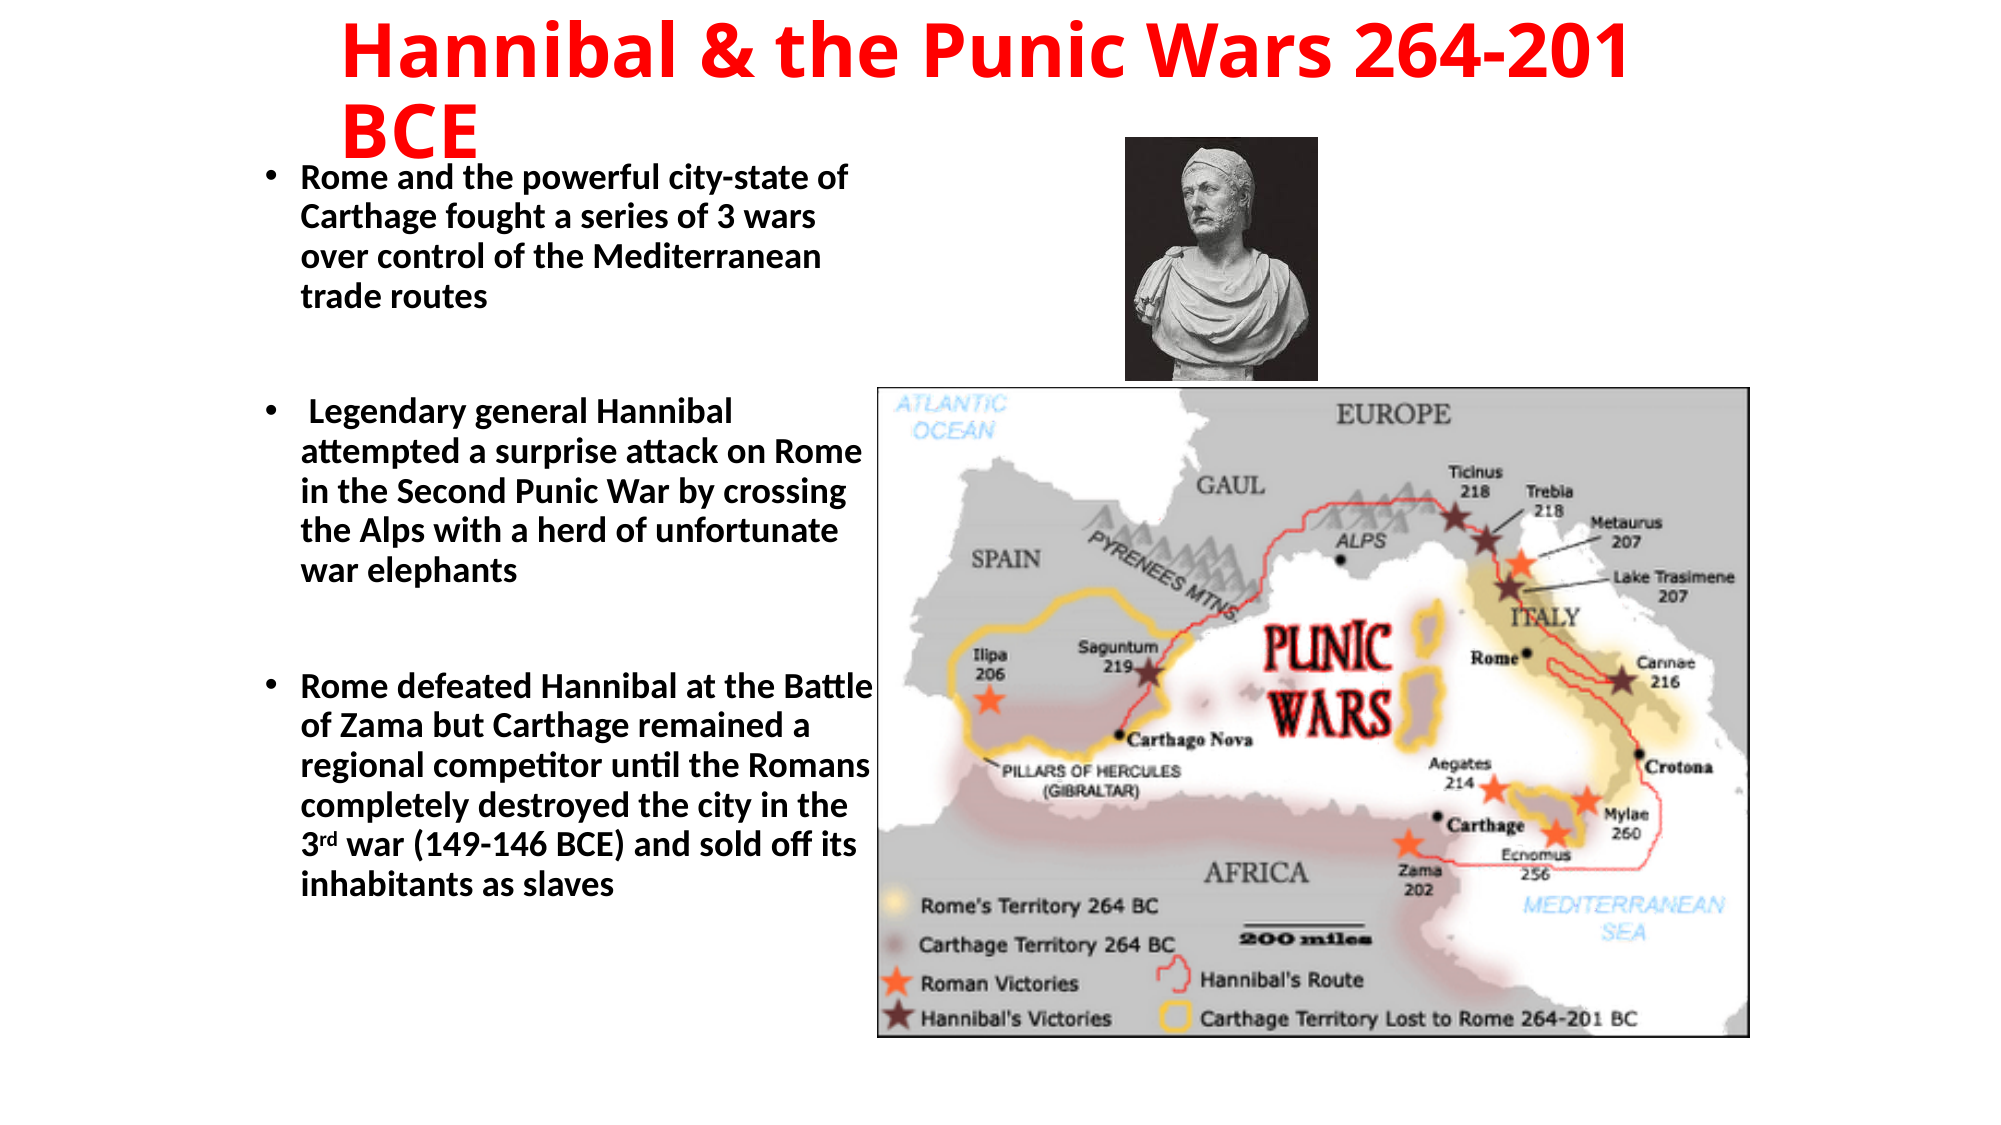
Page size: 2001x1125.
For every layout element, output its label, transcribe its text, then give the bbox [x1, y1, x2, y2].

picture [1124, 137, 1318, 381]
title Hannibal & the Punic Wars 264-201 BCE [324, 0, 1675, 188]
list Rome and the powerful city-state of Carthage fought a series of 3 wars over control of the Mediterranean trade routes Legendary general Hannibal attempted a surprise attack on Rome in the Second Punic War by crossing the Alps with a herd of unfortunate war elephants Rome defeated Hannibal at the Battle of Zama but Carthage remained a regional competitor until the Romans completely destroyed the city in the 3rd war (149-146 BCE) and sold off its inhabitants as slaves [249, 149, 900, 918]
picture [877, 387, 1751, 1038]
